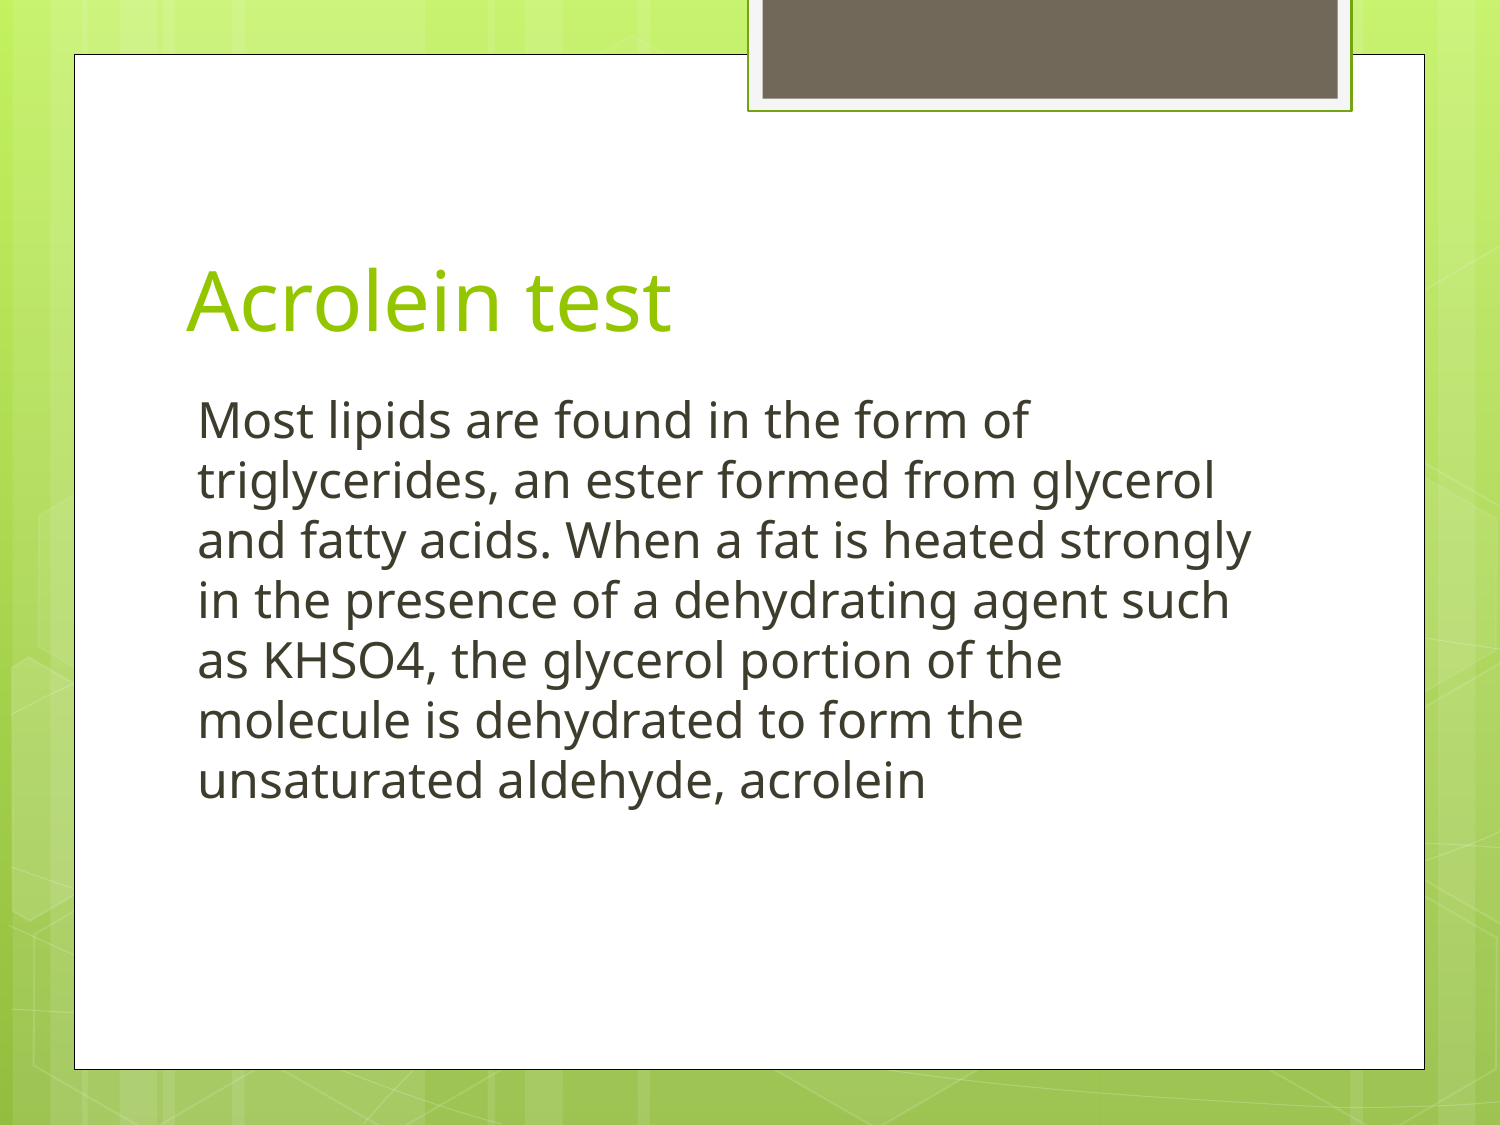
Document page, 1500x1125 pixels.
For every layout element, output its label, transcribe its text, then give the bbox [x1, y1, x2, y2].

title Acrolein test [171, 168, 1324, 357]
list Most lipids are found in the form of triglycerides, an ester formed from glycerol and fatty acids. When a fat is heated strongly in the presence of a dehydrating agent such as KHSO4, the glycerol portion of the molecule is dehydrated to form the unsaturated aldehyde, acrolein [171, 381, 1283, 957]
